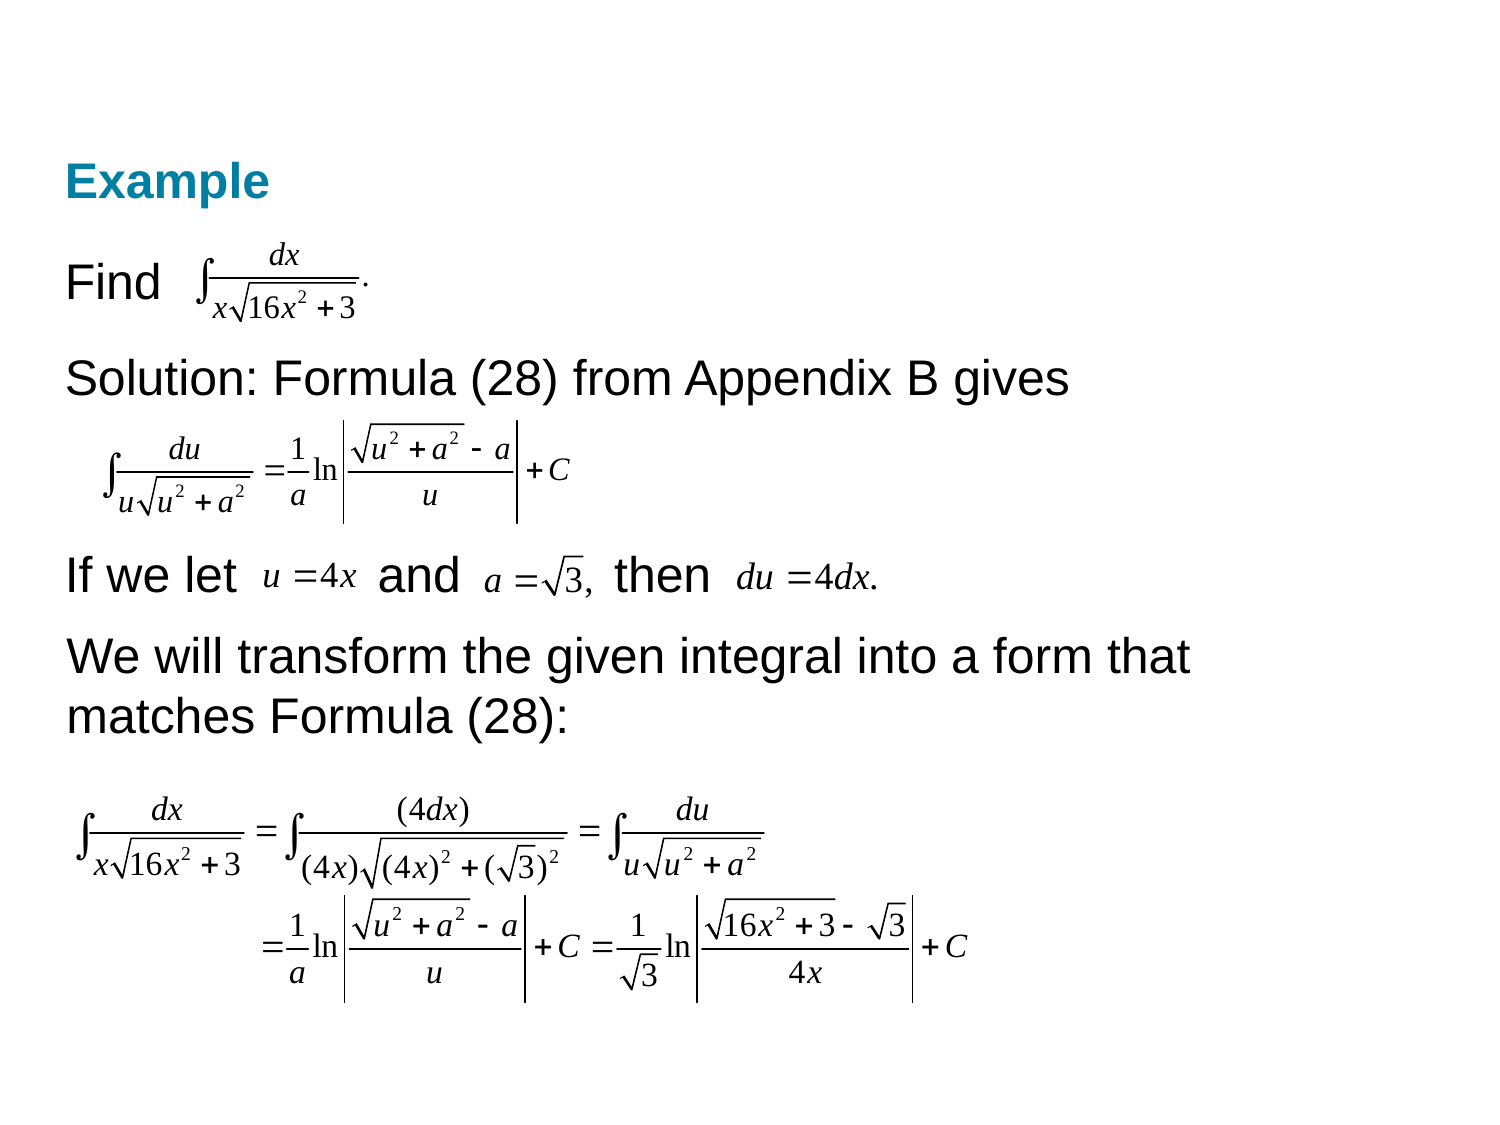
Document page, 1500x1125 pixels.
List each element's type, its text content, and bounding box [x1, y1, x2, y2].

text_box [477, 546, 600, 606]
text_box If we let [64, 542, 244, 604]
text_box Solution: Formula (28) from Appendix B gives [64, 345, 1094, 406]
text_box and [377, 542, 463, 604]
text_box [729, 552, 885, 600]
text_box Example [64, 148, 884, 209]
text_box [257, 554, 364, 597]
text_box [64, 785, 975, 1011]
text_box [184, 231, 376, 330]
text_box then [614, 542, 720, 604]
text_box Find [64, 249, 166, 310]
text_box We will transform the given integral into a form that matches Formula (28): [66, 623, 1307, 744]
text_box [92, 414, 579, 532]
